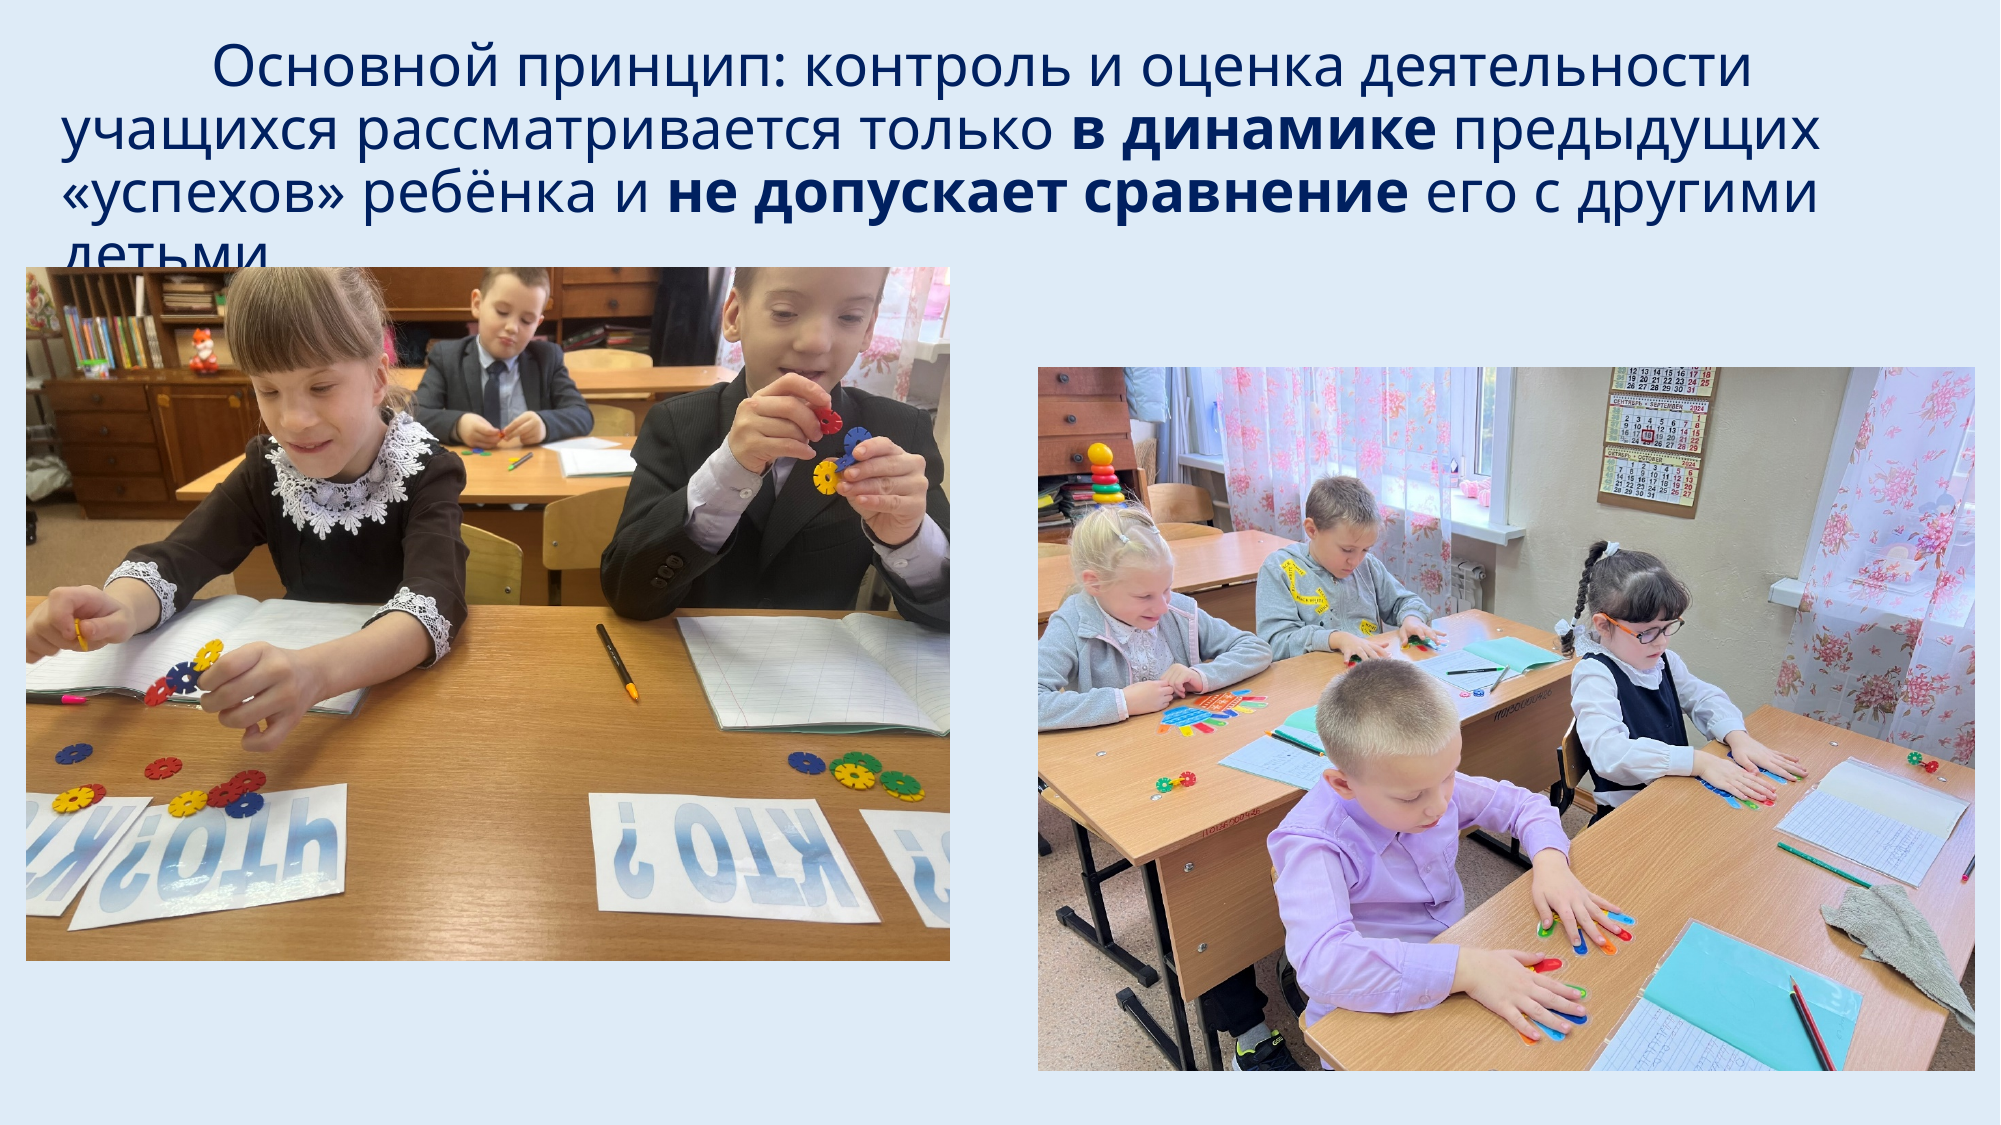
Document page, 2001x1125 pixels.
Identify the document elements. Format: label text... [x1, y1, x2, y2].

picture [26, 267, 950, 961]
list Основной принцип: контроль и оценка деятельности учащихся рассматривается только в динамике предыдущих «успехов» ребёнка и не допускает сравнение его с другими детьми. [46, 28, 2000, 743]
picture [1037, 367, 1975, 1071]
